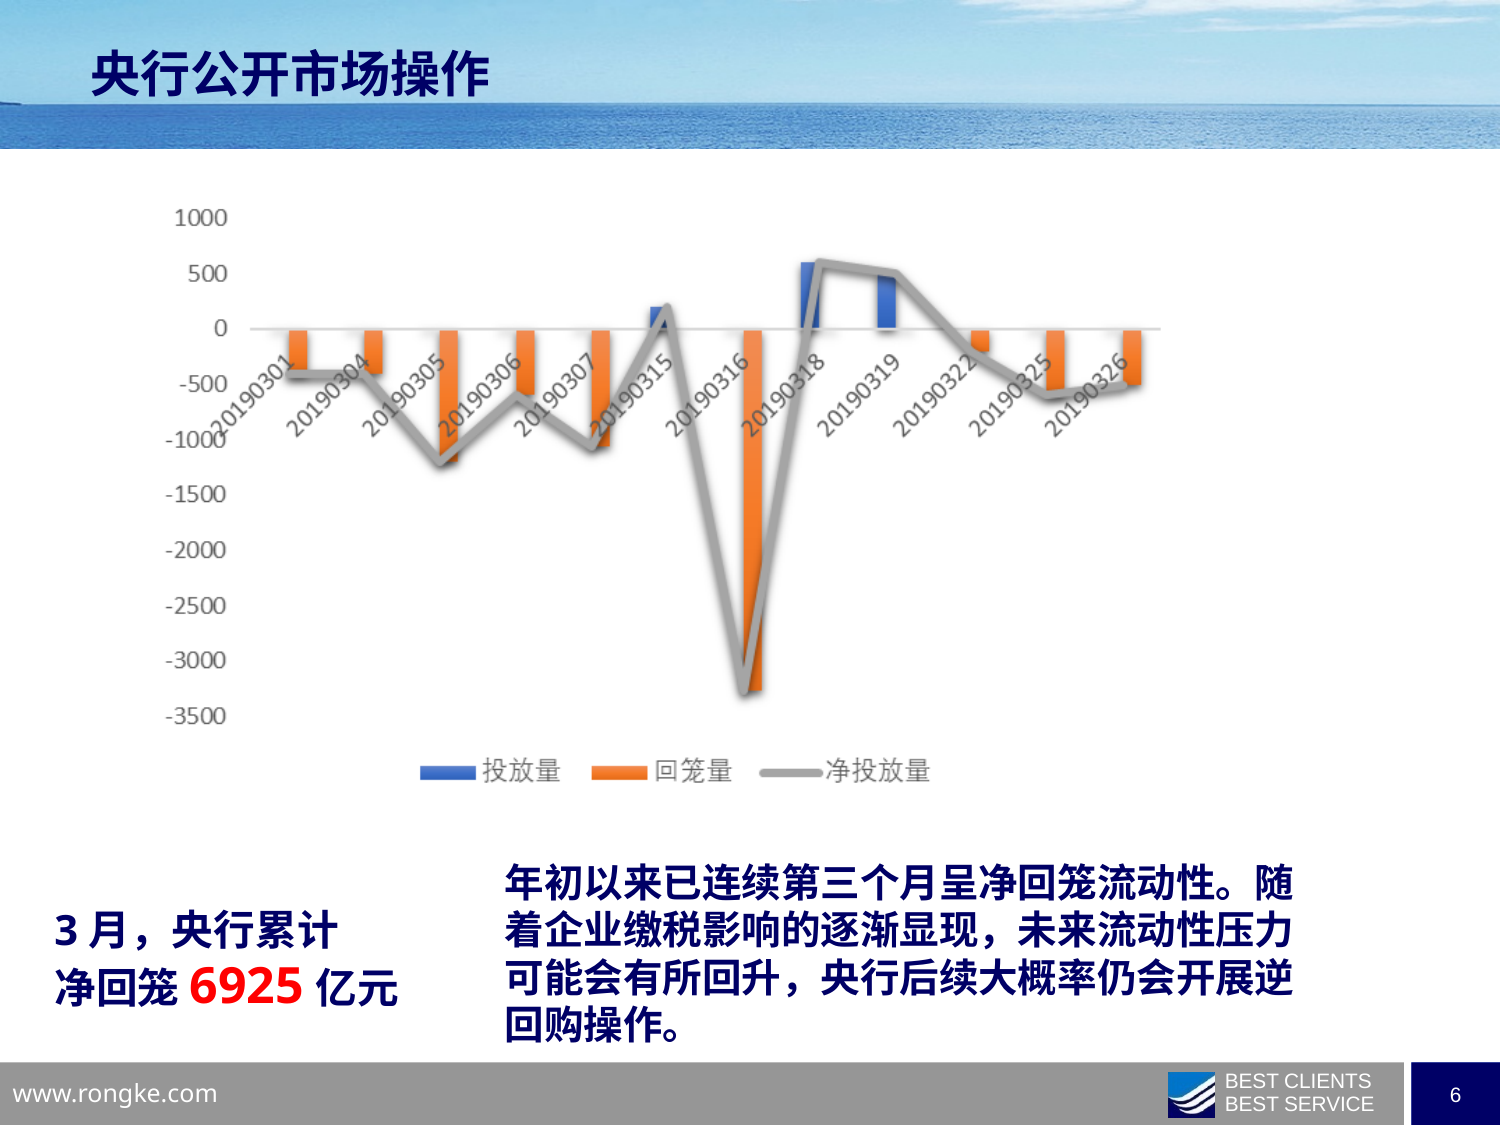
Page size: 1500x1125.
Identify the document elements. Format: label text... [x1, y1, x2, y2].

picture [0, 0, 1500, 149]
text_box 年初以来已连续第三个月呈净回笼流动性。随着企业缴税影响的逐渐显现，未来流动性压力可能会有所回升，央行后续大概率仍会开展逆回购操作。 [490, 850, 1317, 1055]
title 央行公开市场操作 [75, 35, 1425, 151]
picture [1168, 1072, 1215, 1118]
picture [147, 186, 1193, 815]
text_box 3月，央行累计 净回笼6925亿元 [39, 895, 420, 1021]
